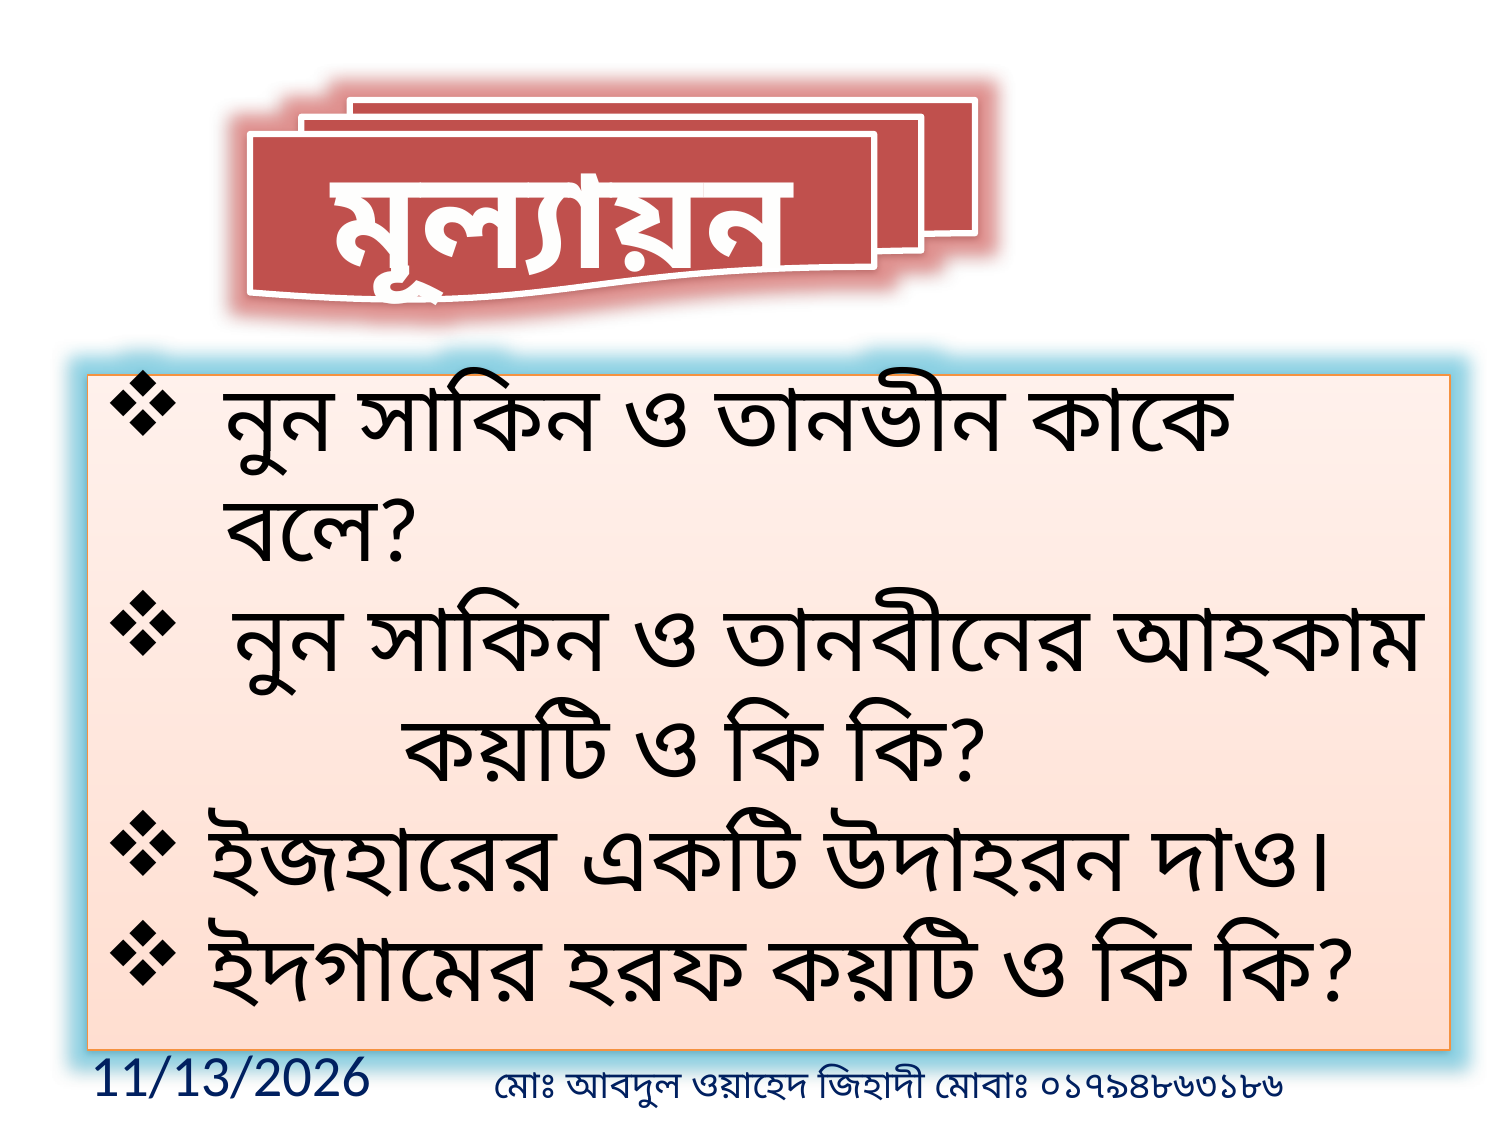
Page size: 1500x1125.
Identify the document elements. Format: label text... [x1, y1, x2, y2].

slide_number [75, 1042, 425, 1103]
text_box নুন সাকিন ও তানভীন কাকে বলে? নুন সাকিন ও তানবীনের আহকাম কয়টি ও কি কি? ইজহারের একটি উদাহরন দাও। ইদগামের হরফ কয়টি ও কি কি? [87, 374, 1451, 1051]
text_box মূল্যায়ন [246, 96, 979, 303]
footer মোঃ আবদুল ওয়াহেদ জিহাদী মোবাঃ ০১৭৯৪৮৬৩১৮৬ [450, 1042, 1338, 1125]
